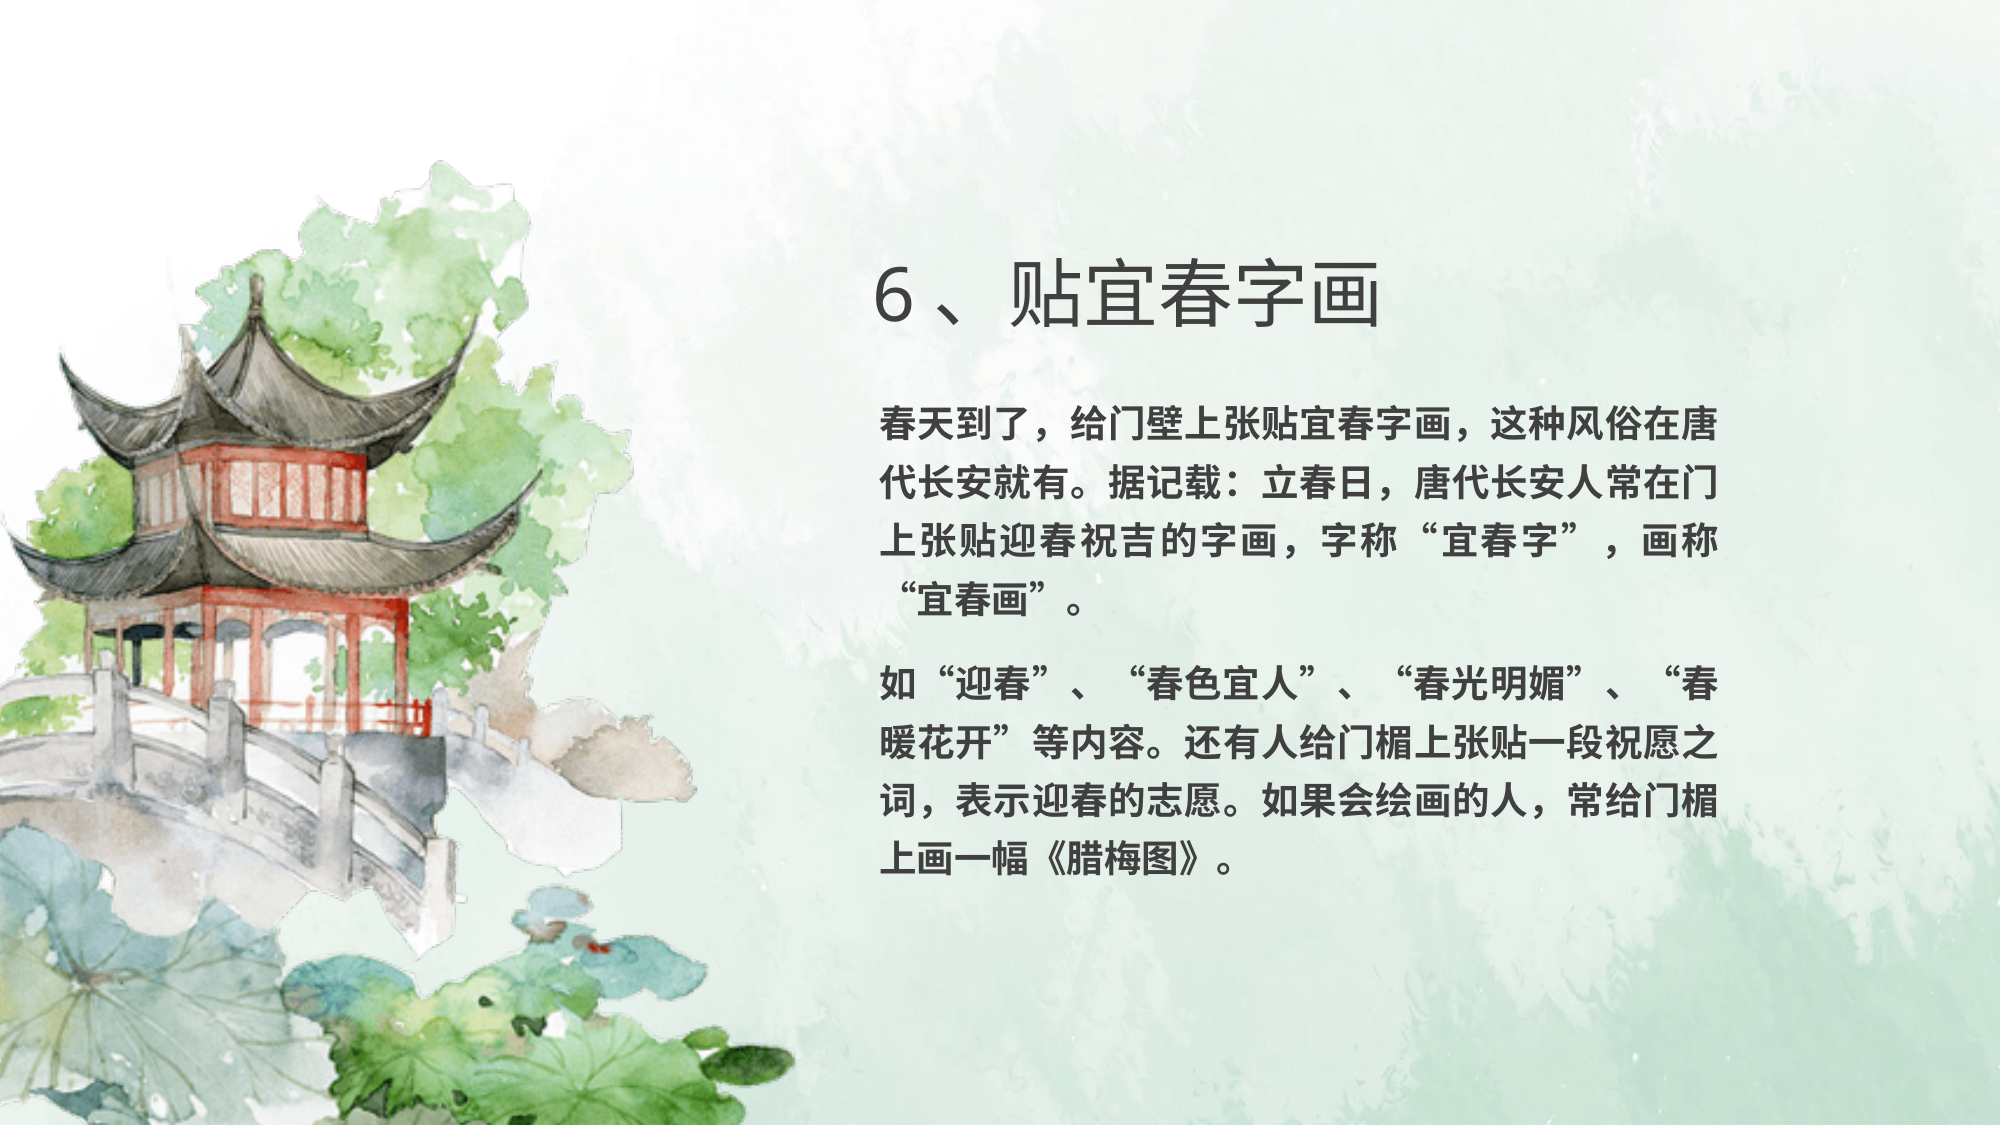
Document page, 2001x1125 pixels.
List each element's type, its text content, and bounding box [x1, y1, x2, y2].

text_box 春天到了，给门壁上张贴宜春字画，这种风俗在唐代长安就有。据记载：立春日，唐代长安人常在门上张贴迎春祝吉的字画，字称“宜春字”，画称“宜春画”。 如“迎春”、“春色宜人”、“春光明媚”、“春暖花开”等内容。还有人给门楣上张贴一段祝愿之词，表示迎春的志愿。如果会绘画的人，常给门楣上画一幅《腊梅图》。 [865, 379, 1734, 947]
picture [0, 131, 865, 1125]
text_box 6、贴宜春字画 [865, 239, 1399, 344]
